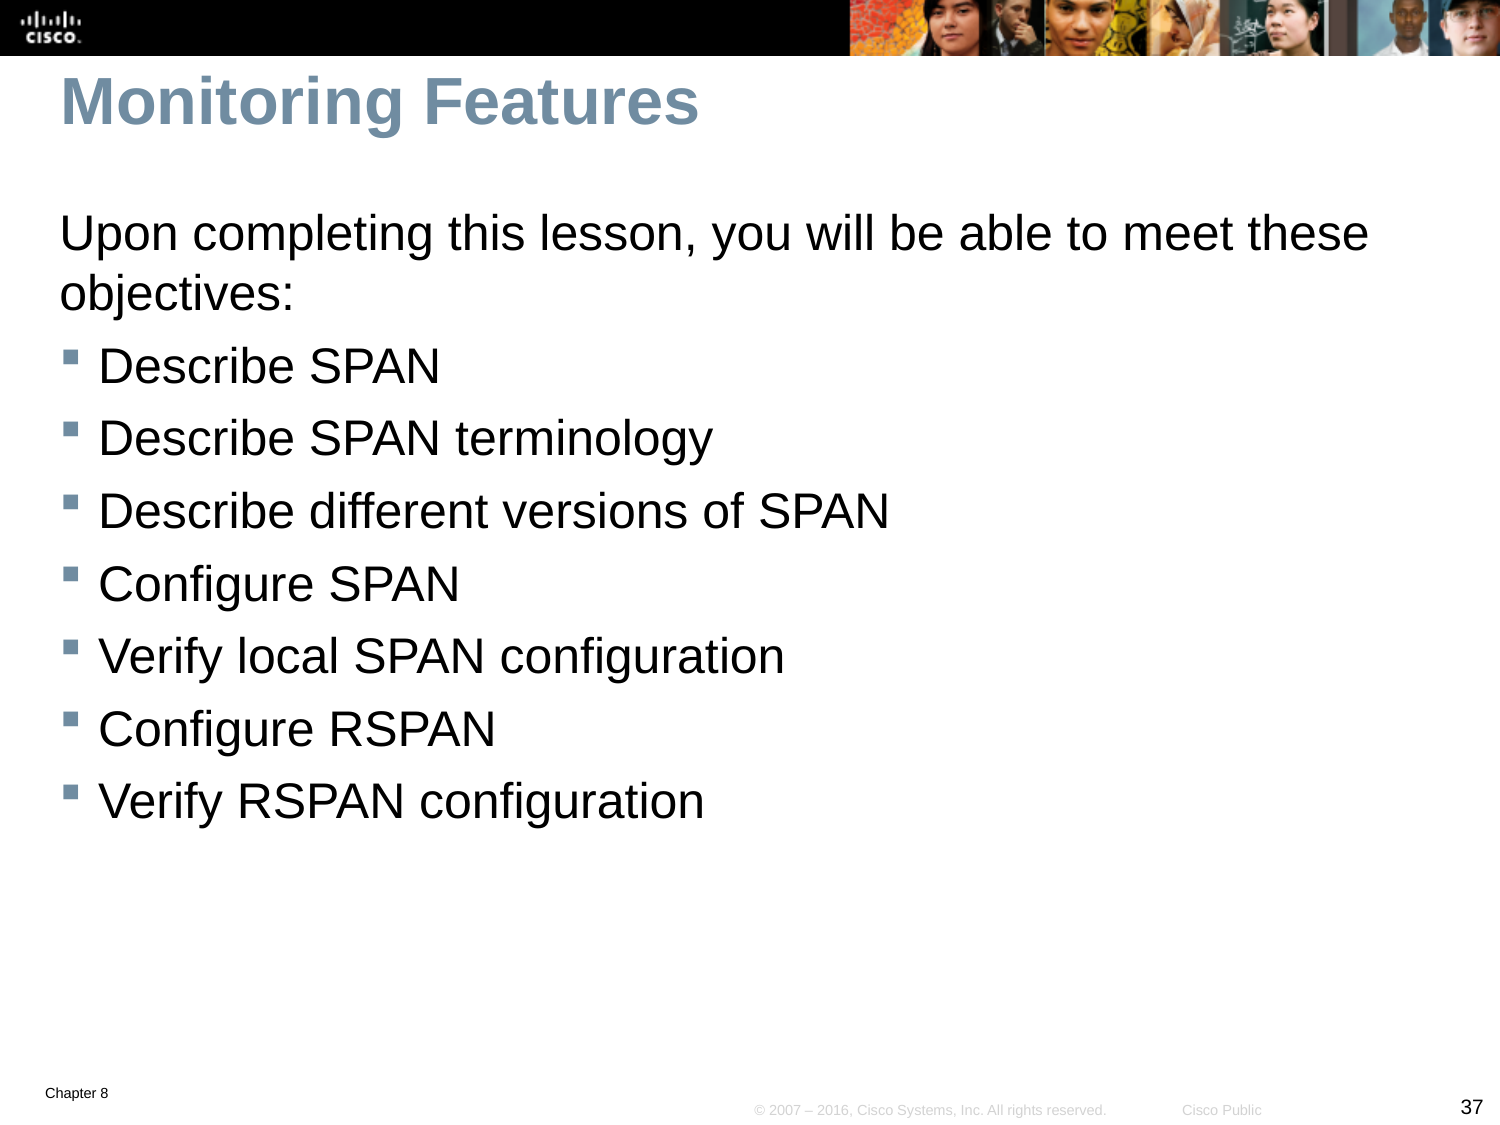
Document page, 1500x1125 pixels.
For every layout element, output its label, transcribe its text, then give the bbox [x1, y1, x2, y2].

title Monitoring Features [45, 59, 1444, 182]
picture [0, 0, 1500, 56]
list Upon completing this lesson, you will be able to meet these objectives: Describe SPAN Describe SPAN terminology Describe different versions of SPAN Configure SPAN Verify local SPAN configuration Configure RSPAN Verify RSPAN configuration [45, 193, 1444, 1037]
